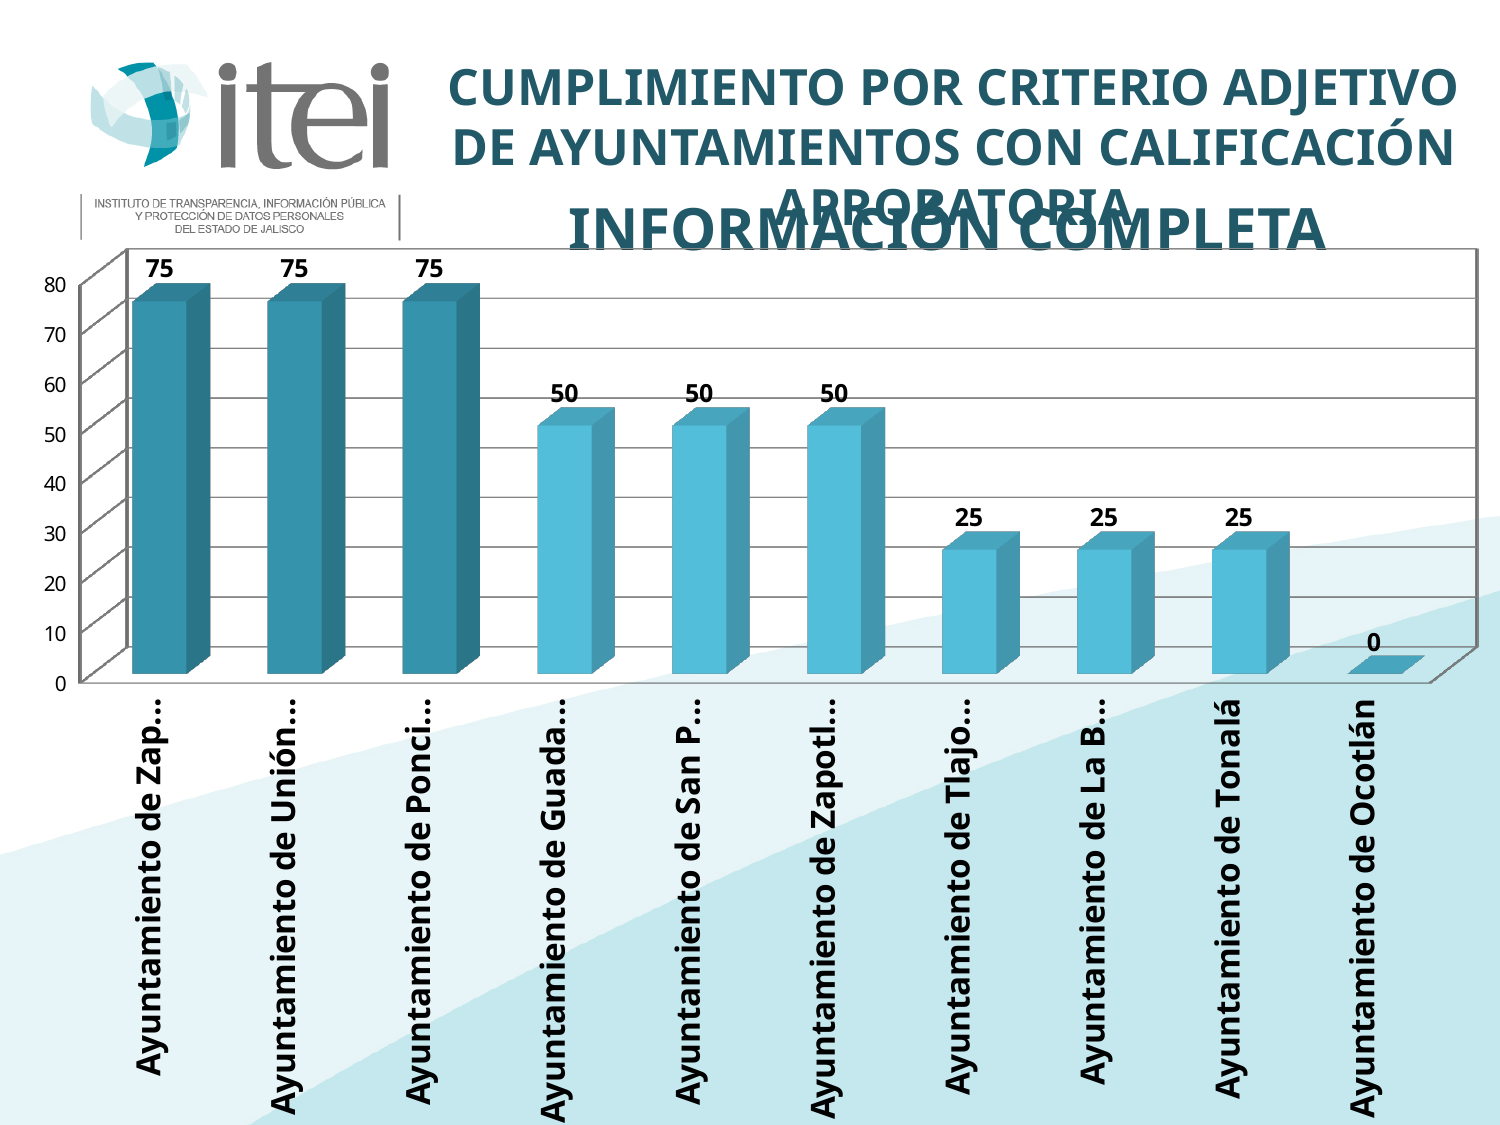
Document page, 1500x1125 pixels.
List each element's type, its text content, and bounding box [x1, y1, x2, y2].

text_box Cumplimiento por Criterio Adjetivo de Ayuntamientos con Calificación Aprobatoria [401, 48, 1500, 191]
chart [1, 224, 1500, 1125]
text_box INFORMACIÓN COMPLETA [395, 184, 1500, 224]
picture [0, 0, 1500, 1125]
